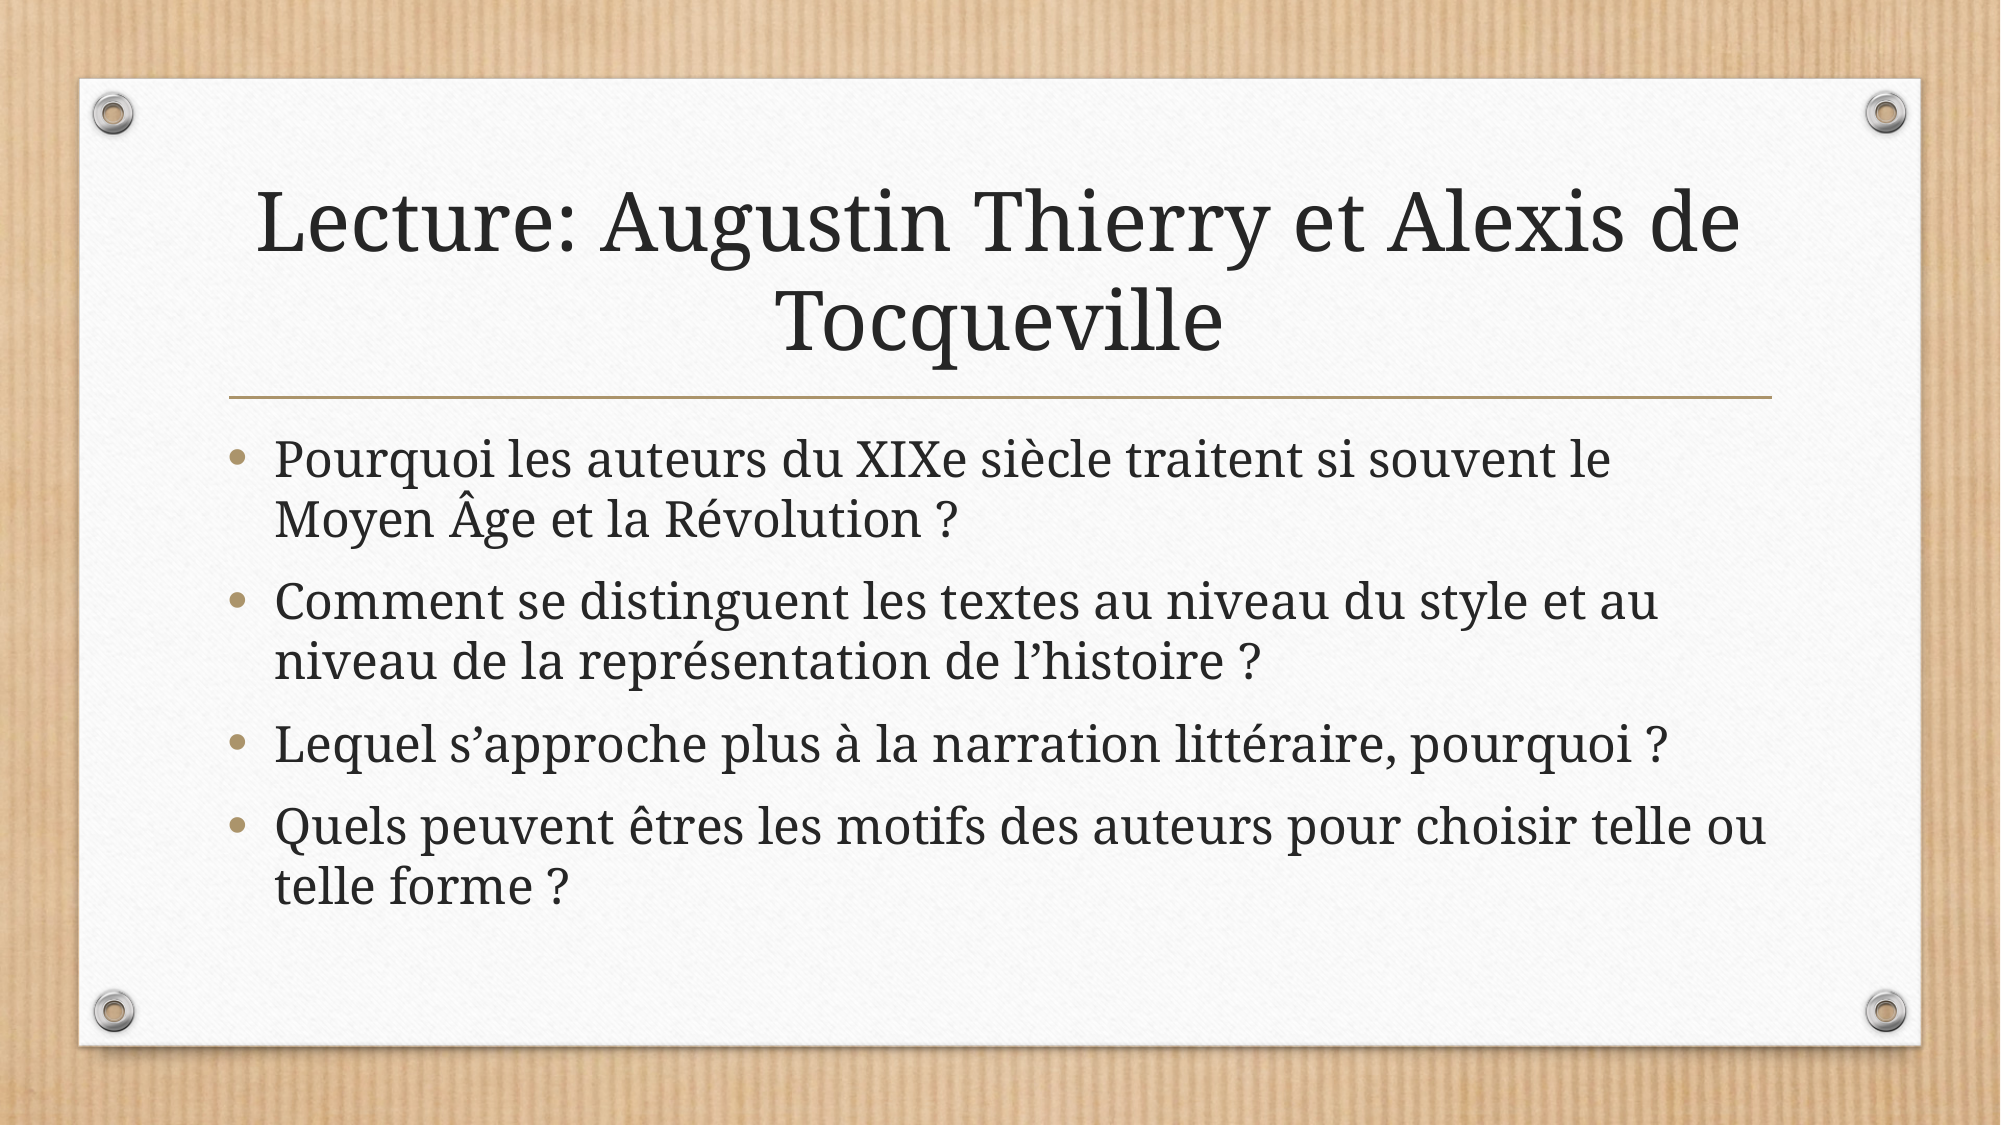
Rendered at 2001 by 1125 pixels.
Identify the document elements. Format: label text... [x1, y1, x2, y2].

list Pourquoi les auteurs du XIXe siècle traitent si souvent le Moyen Âge et la Révolution ? Comment se distinguent les textes au niveau du style et au niveau de la représentation de l’histoire ? Lequel s’approche plus à la narration littéraire, pourquoi ? Quels peuvent êtres les motifs des auteurs pour choisir telle ou telle forme ? [212, 419, 1788, 964]
title Lecture: Augustin Thierry et Alexis de Tocqueville [212, 161, 1788, 375]
picture [0, 0, 2001, 1125]
